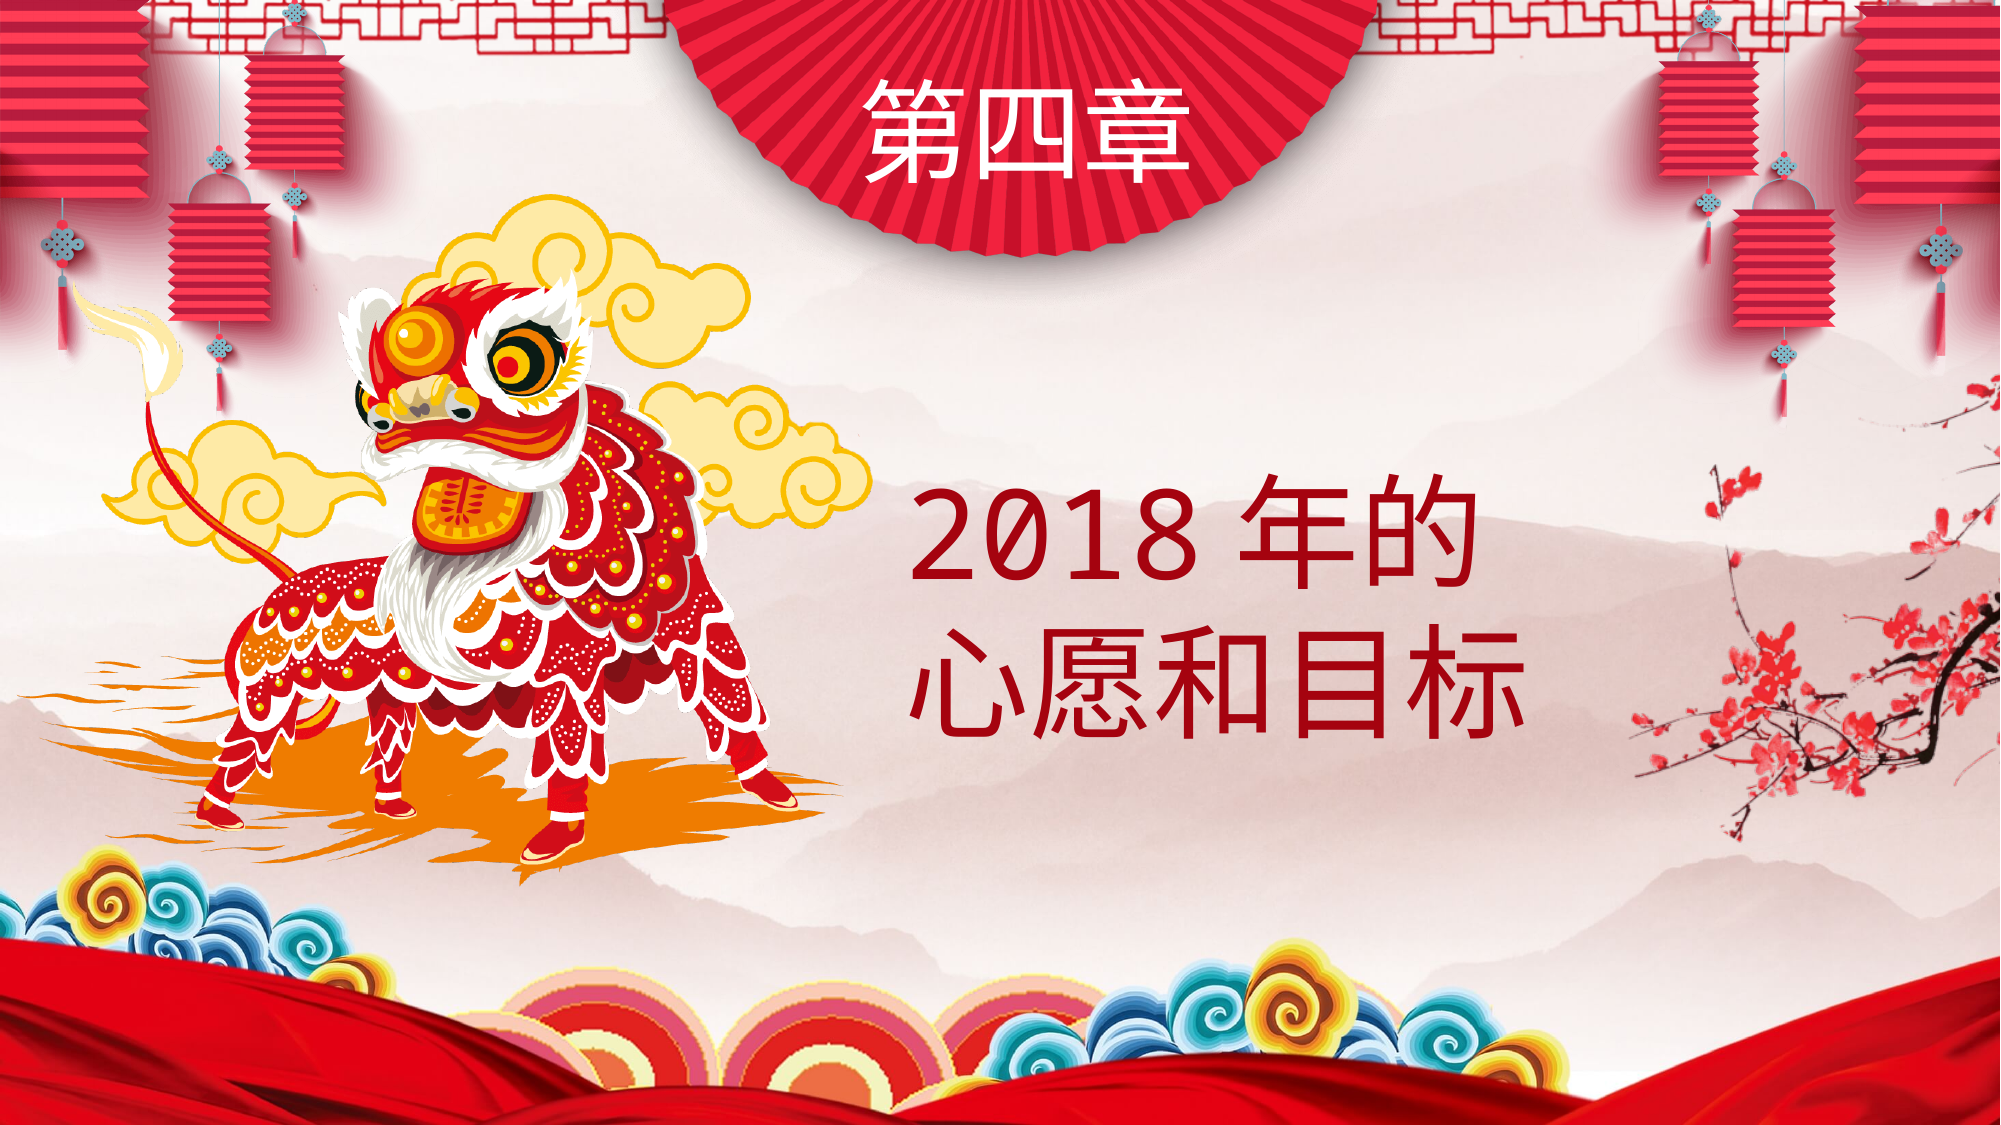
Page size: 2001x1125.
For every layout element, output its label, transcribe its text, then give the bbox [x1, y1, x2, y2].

picture [0, 0, 2000, 1125]
text_box 2018年的心愿和目标 [1029, 447, 1561, 762]
